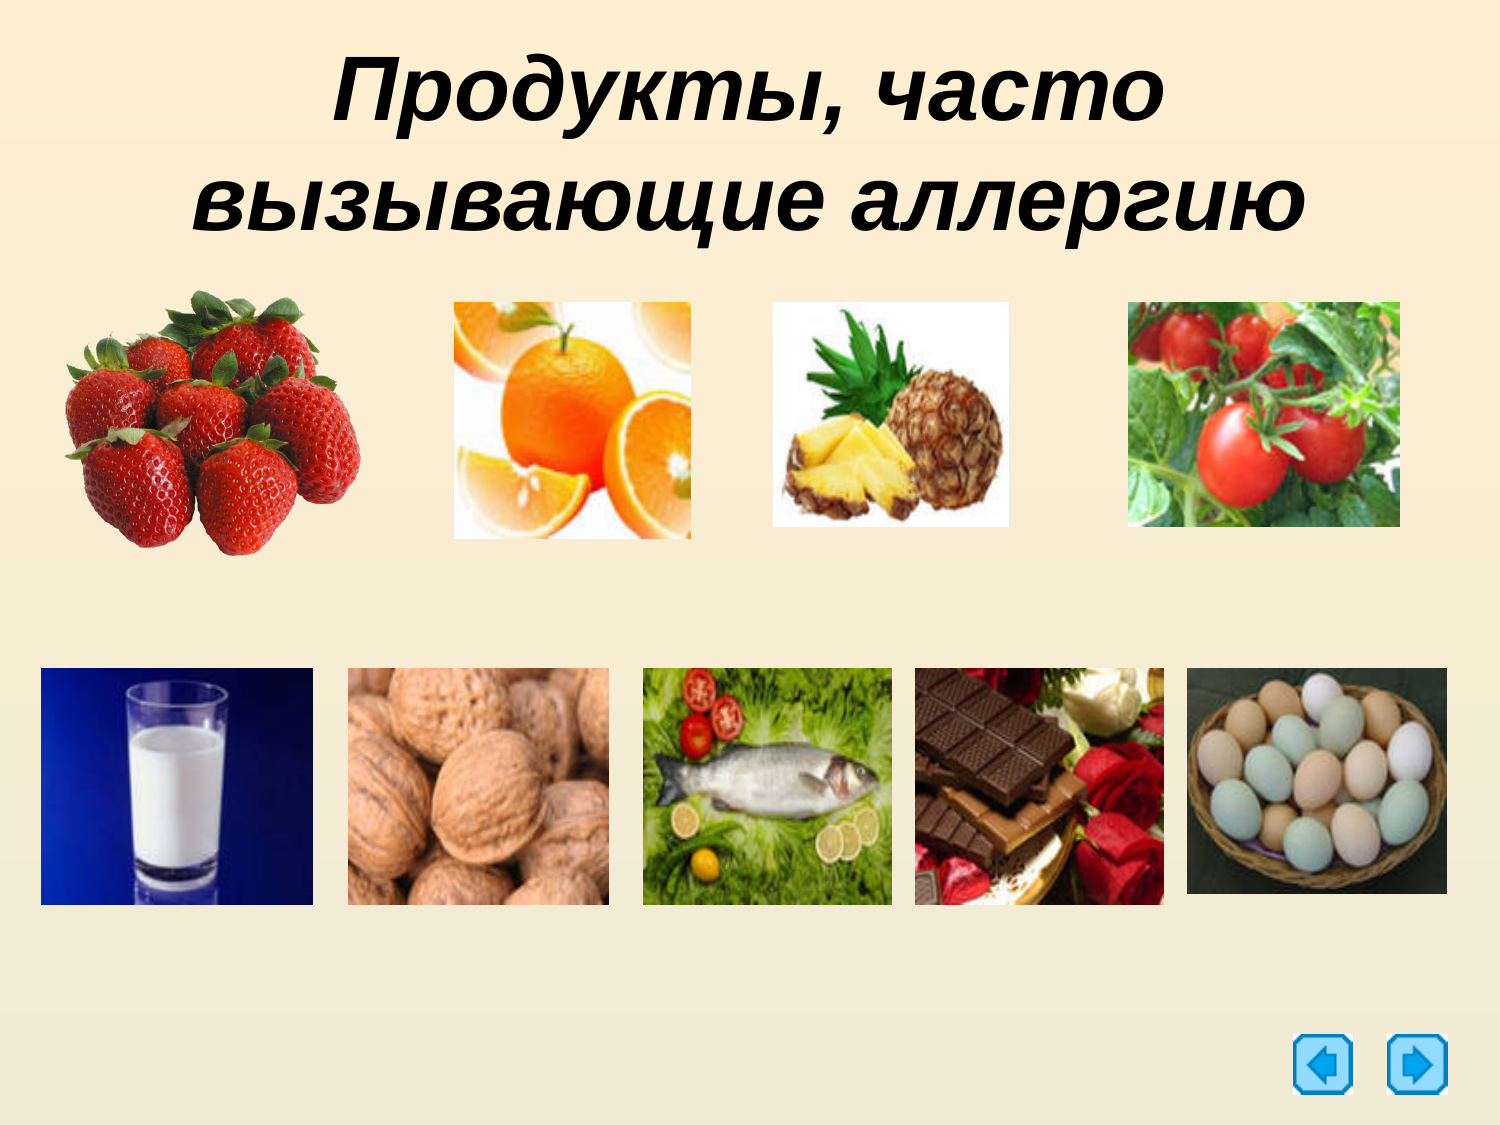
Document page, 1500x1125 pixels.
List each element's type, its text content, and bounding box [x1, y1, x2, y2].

picture [1297, 1038, 1348, 1090]
picture [1293, 1034, 1300, 1041]
picture [643, 668, 892, 906]
picture [1186, 668, 1448, 894]
picture [1345, 1034, 1354, 1042]
picture [64, 290, 361, 557]
picture [1387, 1034, 1394, 1041]
picture [1439, 1086, 1448, 1095]
picture [1127, 302, 1400, 528]
picture [915, 668, 1164, 906]
picture [1440, 1034, 1448, 1042]
picture [773, 302, 1009, 528]
picture [1293, 1087, 1300, 1095]
picture [348, 668, 609, 906]
picture [40, 668, 313, 906]
picture [1345, 1086, 1354, 1095]
picture [1391, 1038, 1443, 1090]
title Продукты, часто вызывающие аллергию [74, 44, 1426, 233]
picture [1387, 1087, 1395, 1095]
picture [454, 302, 692, 539]
